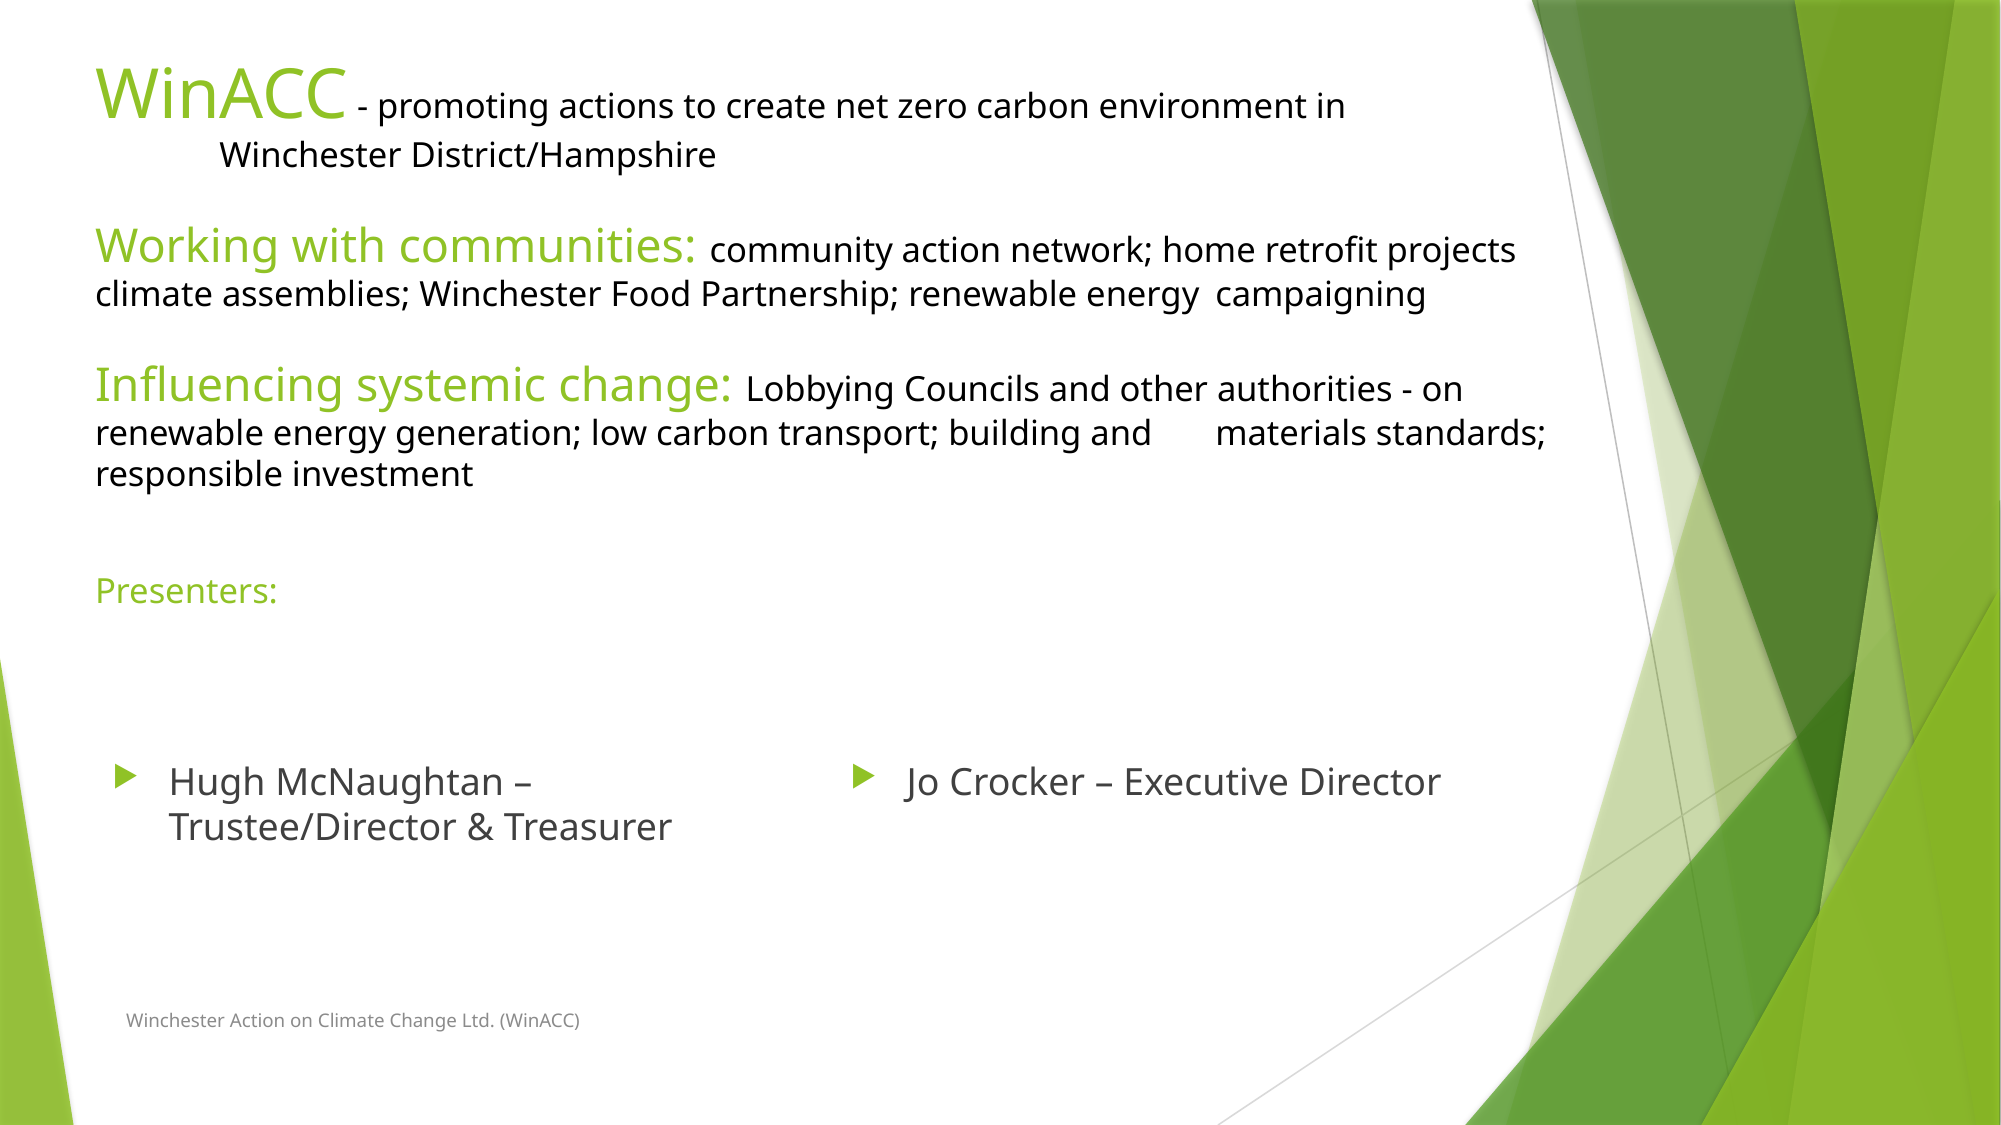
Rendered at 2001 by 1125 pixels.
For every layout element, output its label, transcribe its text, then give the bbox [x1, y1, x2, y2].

list Hugh McNaughtan – Trustee/Director & Treasurer [97, 552, 801, 1027]
footer Winchester Action on Climate Change Ltd. (WinACC) [111, 991, 1145, 1051]
list Jo Crocker – Executive Director [835, 552, 1649, 1027]
title WinACC - promoting actions to create net zero carbon environment in Winchester District/Hampshire Working with communities: community action network; home retrofit projects climate assemblies; Winchester Food Partnership; renewable energy campaigning Influencing systemic change: Lobbying Councils and other authorities - on renewable energy generation; low carbon transport; building and materials standards; responsible investment Presenters: [79, 42, 1668, 628]
